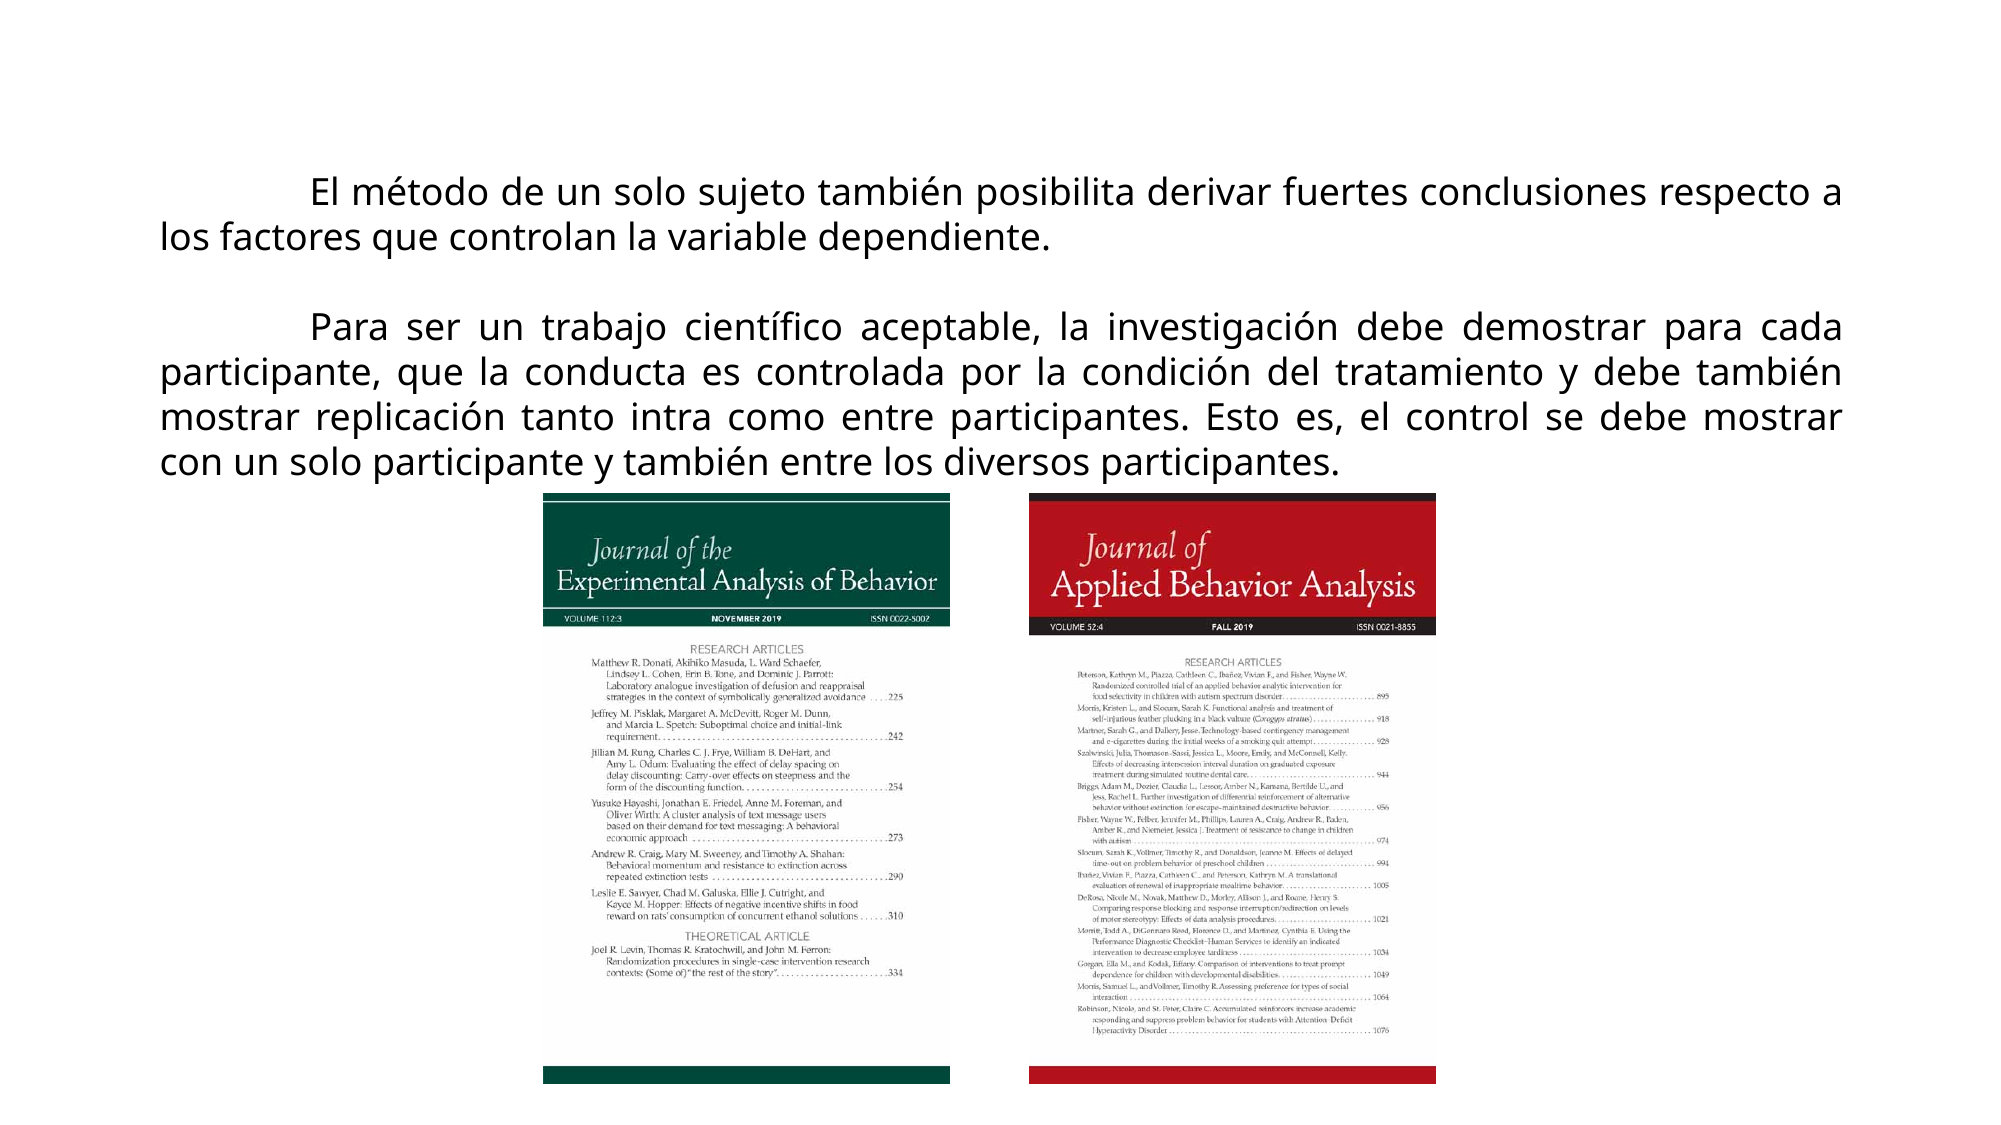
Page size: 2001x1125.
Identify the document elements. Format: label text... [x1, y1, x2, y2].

picture [543, 493, 950, 1084]
text_box El método de un solo sujeto también posibilita derivar fuertes conclusiones respecto a los factores que controlan la variable dependiente. Para ser un trabajo científico aceptable, la investigación debe demostrar para cada participante, que la conducta es controlada por la condición del tratamiento y debe también mostrar replicación tanto intra como entre participantes. Esto es, el control se debe mostrar con un solo participante y también entre los diversos participantes. [144, 160, 1860, 490]
picture [1029, 493, 1436, 1084]
